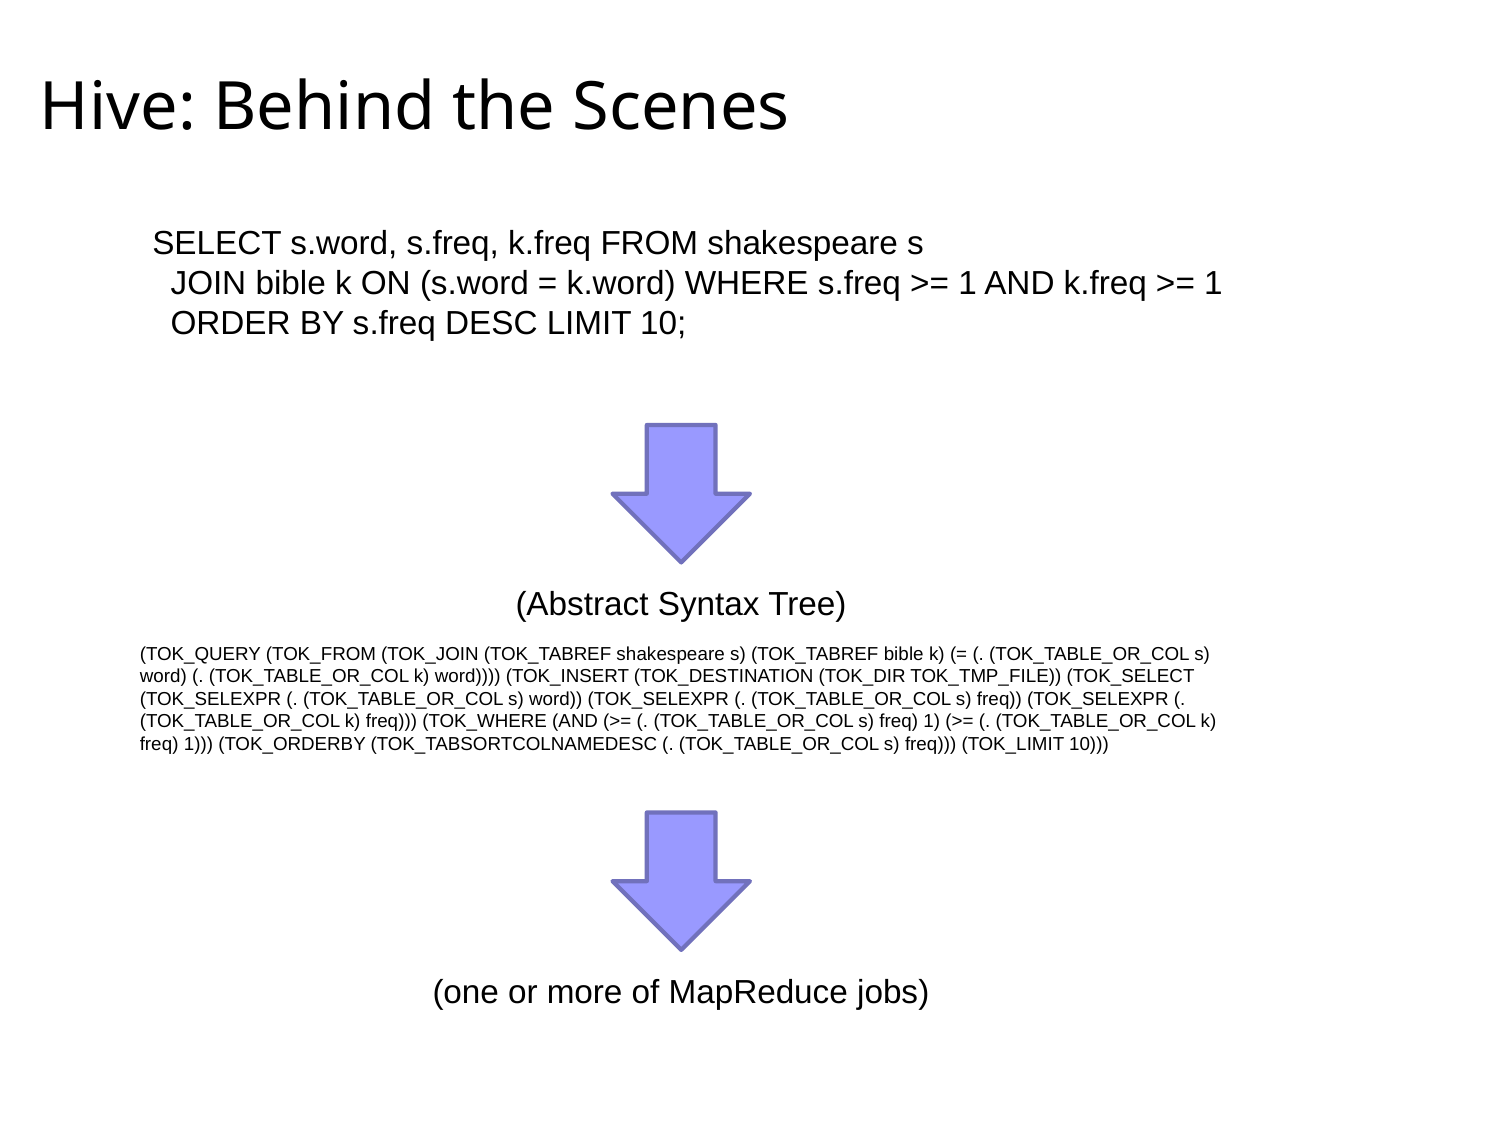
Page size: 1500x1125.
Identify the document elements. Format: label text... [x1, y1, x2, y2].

text_box [610, 810, 752, 952]
text_box (TOK_QUERY (TOK_FROM (TOK_JOIN (TOK_TABREF shakespeare s) (TOK_TABREF bible k) (= (. (TOK_TABLE_OR_COL s) word) (. (TOK_TABLE_OR_COL k) word)))) (TOK_INSERT (TOK_DESTINATION (TOK_DIR TOK_TMP_FILE)) (TOK_SELECT (TOK_SELEXPR (. (TOK_TABLE_OR_COL s) word)) (TOK_SELEXPR (. (TOK_TABLE_OR_COL s) freq)) (TOK_SELEXPR (. (TOK_TABLE_OR_COL k) freq))) (TOK_WHERE (AND (>= (. (TOK_TABLE_OR_COL s) freq) 1) (>= (. (TOK_TABLE_OR_COL k) freq) 1))) (TOK_ORDERBY (TOK_TABSORTCOLNAMEDESC (. (TOK_TABLE_OR_COL s) freq))) (TOK_LIMIT 10))) [124, 633, 1238, 761]
text_box (one or more of MapReduce jobs) [349, 962, 1013, 1018]
text_box (Abstract Syntax Tree) [349, 574, 1013, 630]
text_box [610, 422, 752, 565]
title Hive: Behind the Scenes [24, 18, 1451, 188]
text_box SELECT s.word, s.freq, k.freq FROM shakespeare s JOIN bible k ON (s.word = k.word) WHERE s.freq >= 1 AND k.freq >= 1 ORDER BY s.freq DESC LIMIT 10; [137, 213, 1288, 349]
